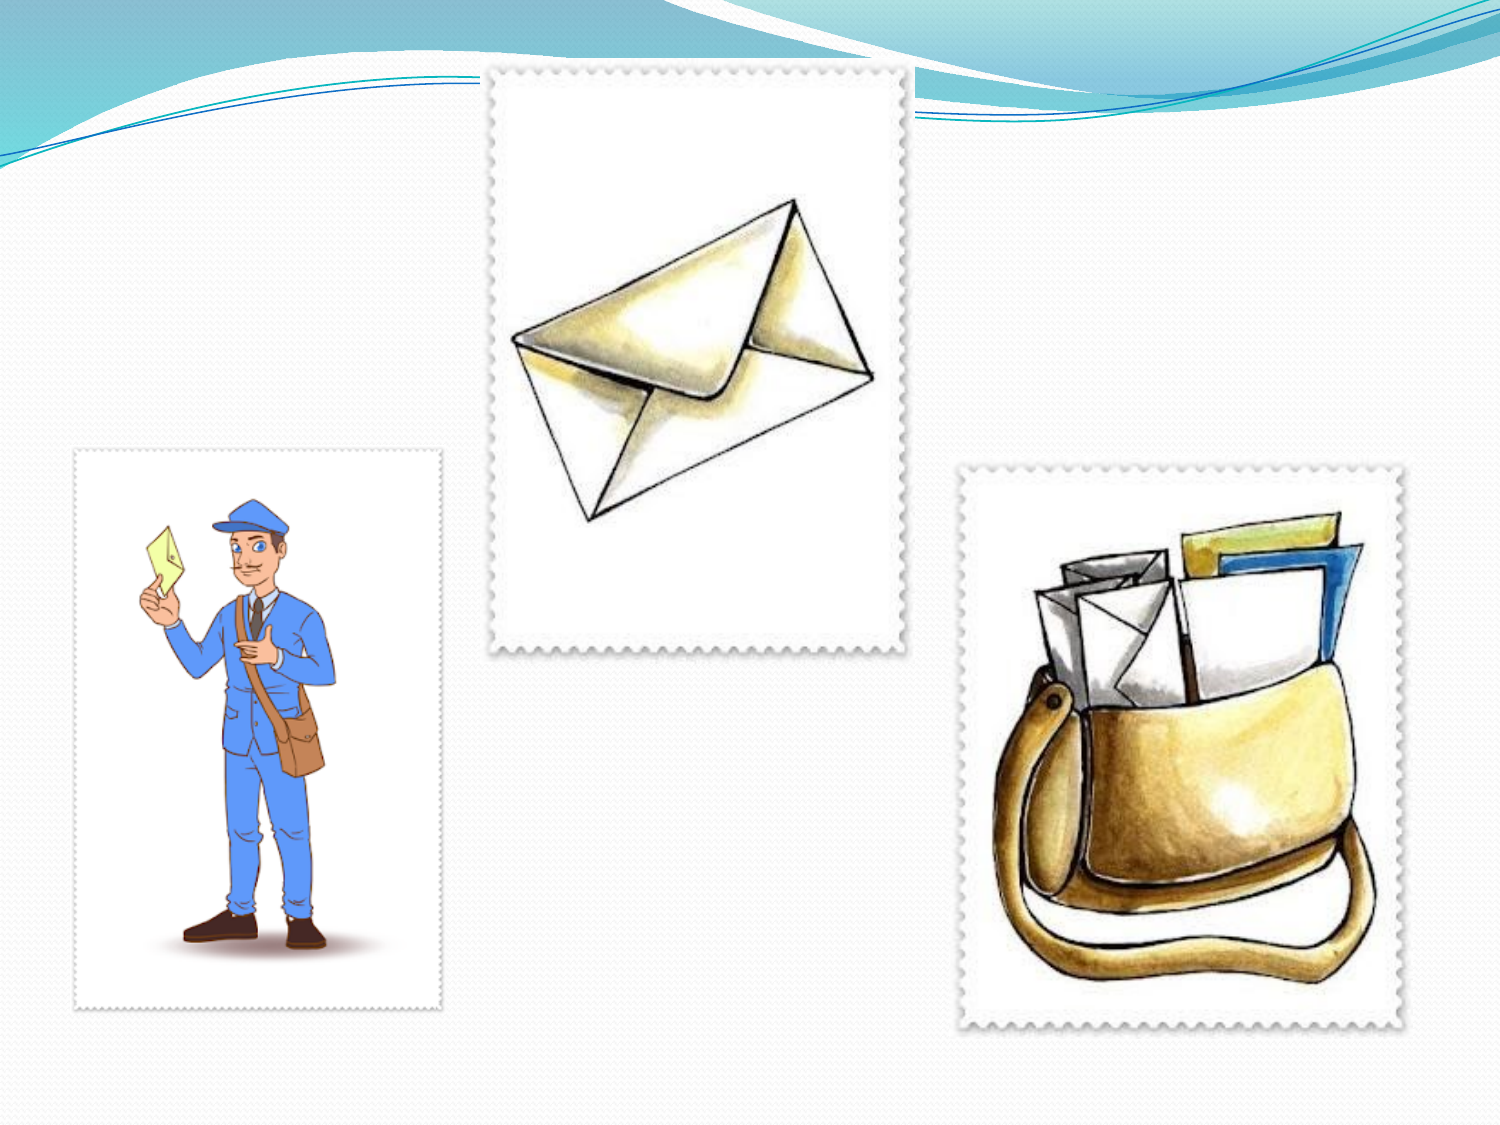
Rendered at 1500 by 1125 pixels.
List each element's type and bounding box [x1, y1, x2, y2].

picture [480, 58, 915, 664]
picture [948, 456, 1414, 1040]
picture [70, 445, 446, 1014]
